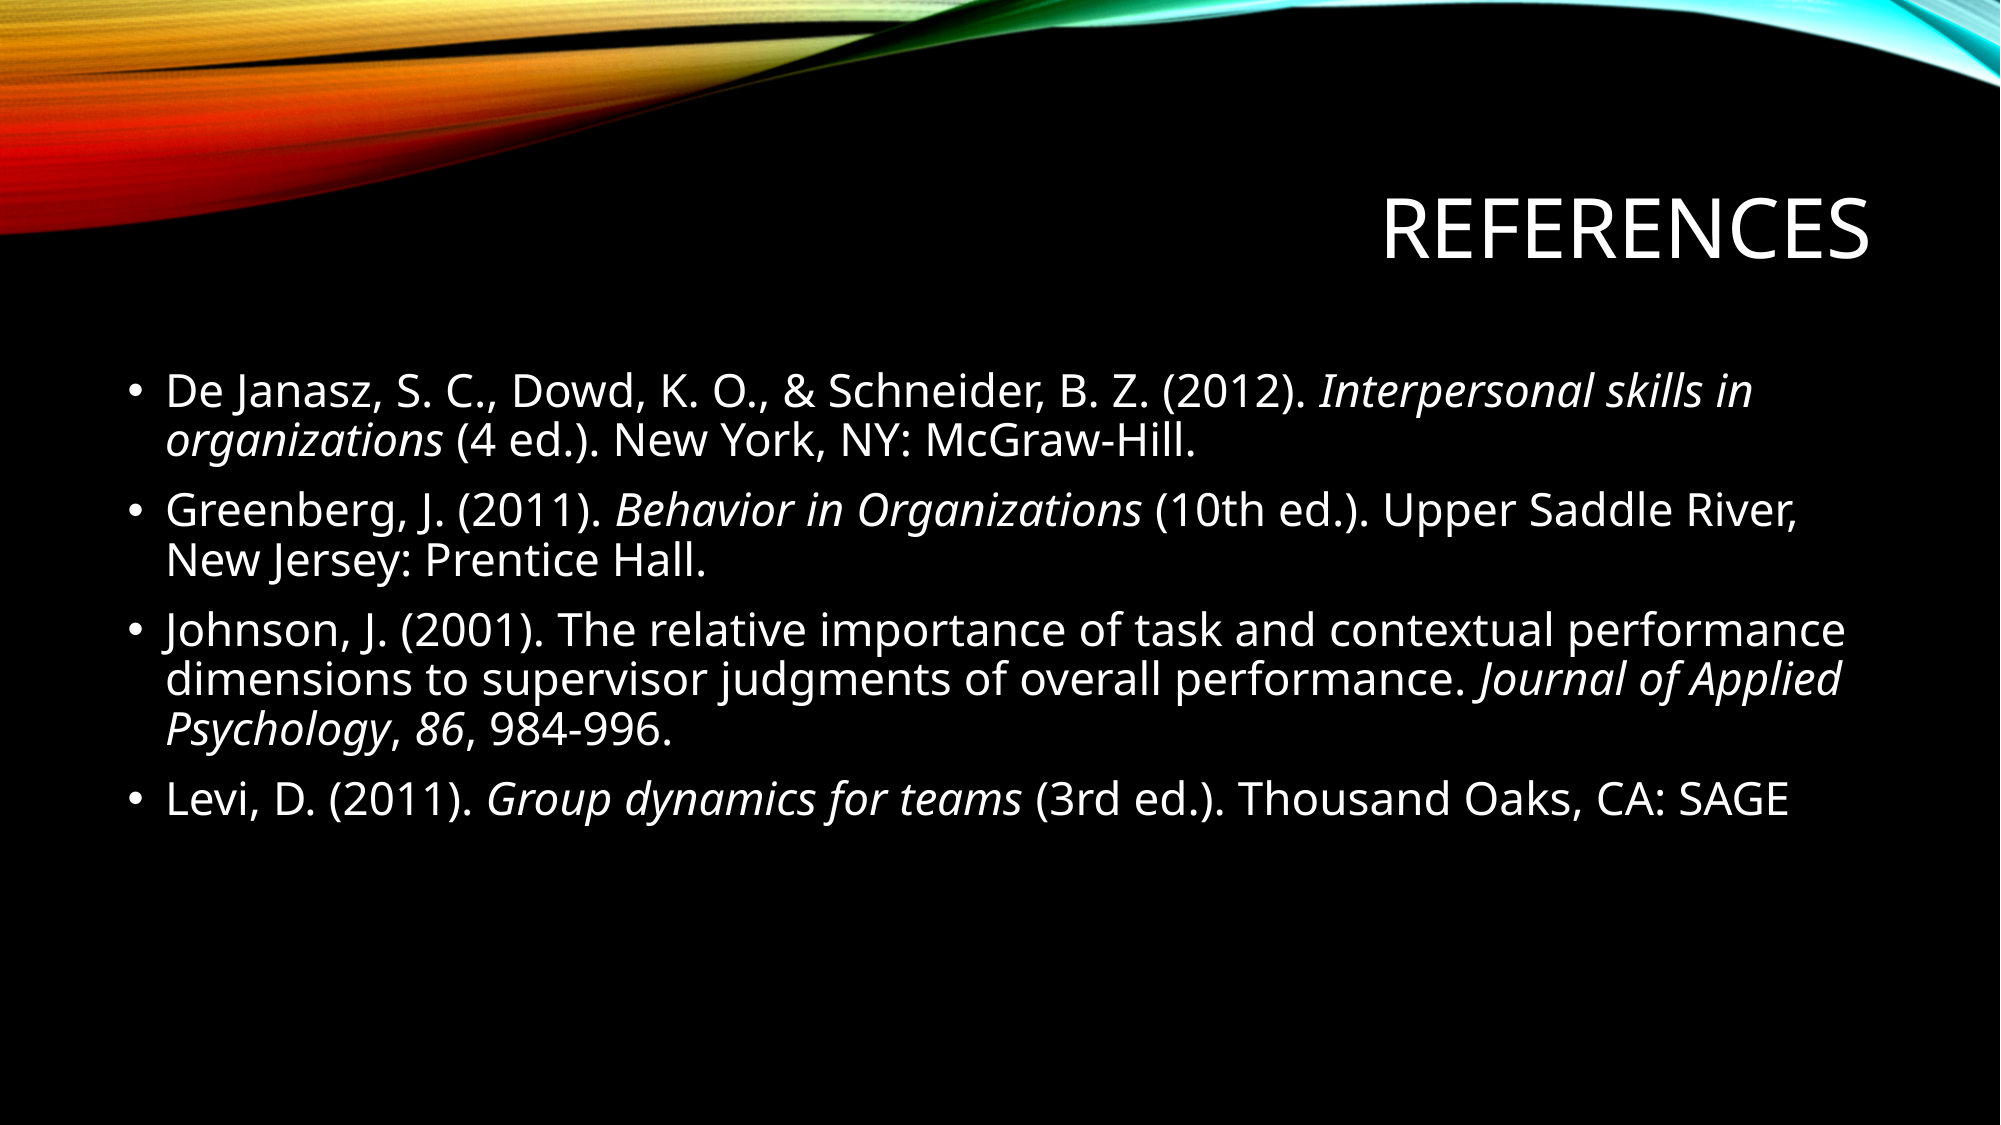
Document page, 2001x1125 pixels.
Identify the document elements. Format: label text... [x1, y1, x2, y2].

title references [474, 125, 1888, 338]
list De Janasz, S. C., Dowd, K. O., & Schneider, B. Z. (2012). Interpersonal skills in organizations (4 ed.). New York, NY: McGraw-Hill. Greenberg, J. (2011). Behavior in Organizations (10th ed.). Upper Saddle River, New Jersey: Prentice Hall. Johnson, J. (2001). The relative importance of task and contextual performance dimensions to supervisor judgments of overall performance. Journal of Applied Psychology, 86, 984-996. Levi, D. (2011). Group dynamics for teams (3rd ed.). Thousand Oaks, CA: SAGE [112, 360, 1888, 1021]
picture [0, 0, 2000, 237]
